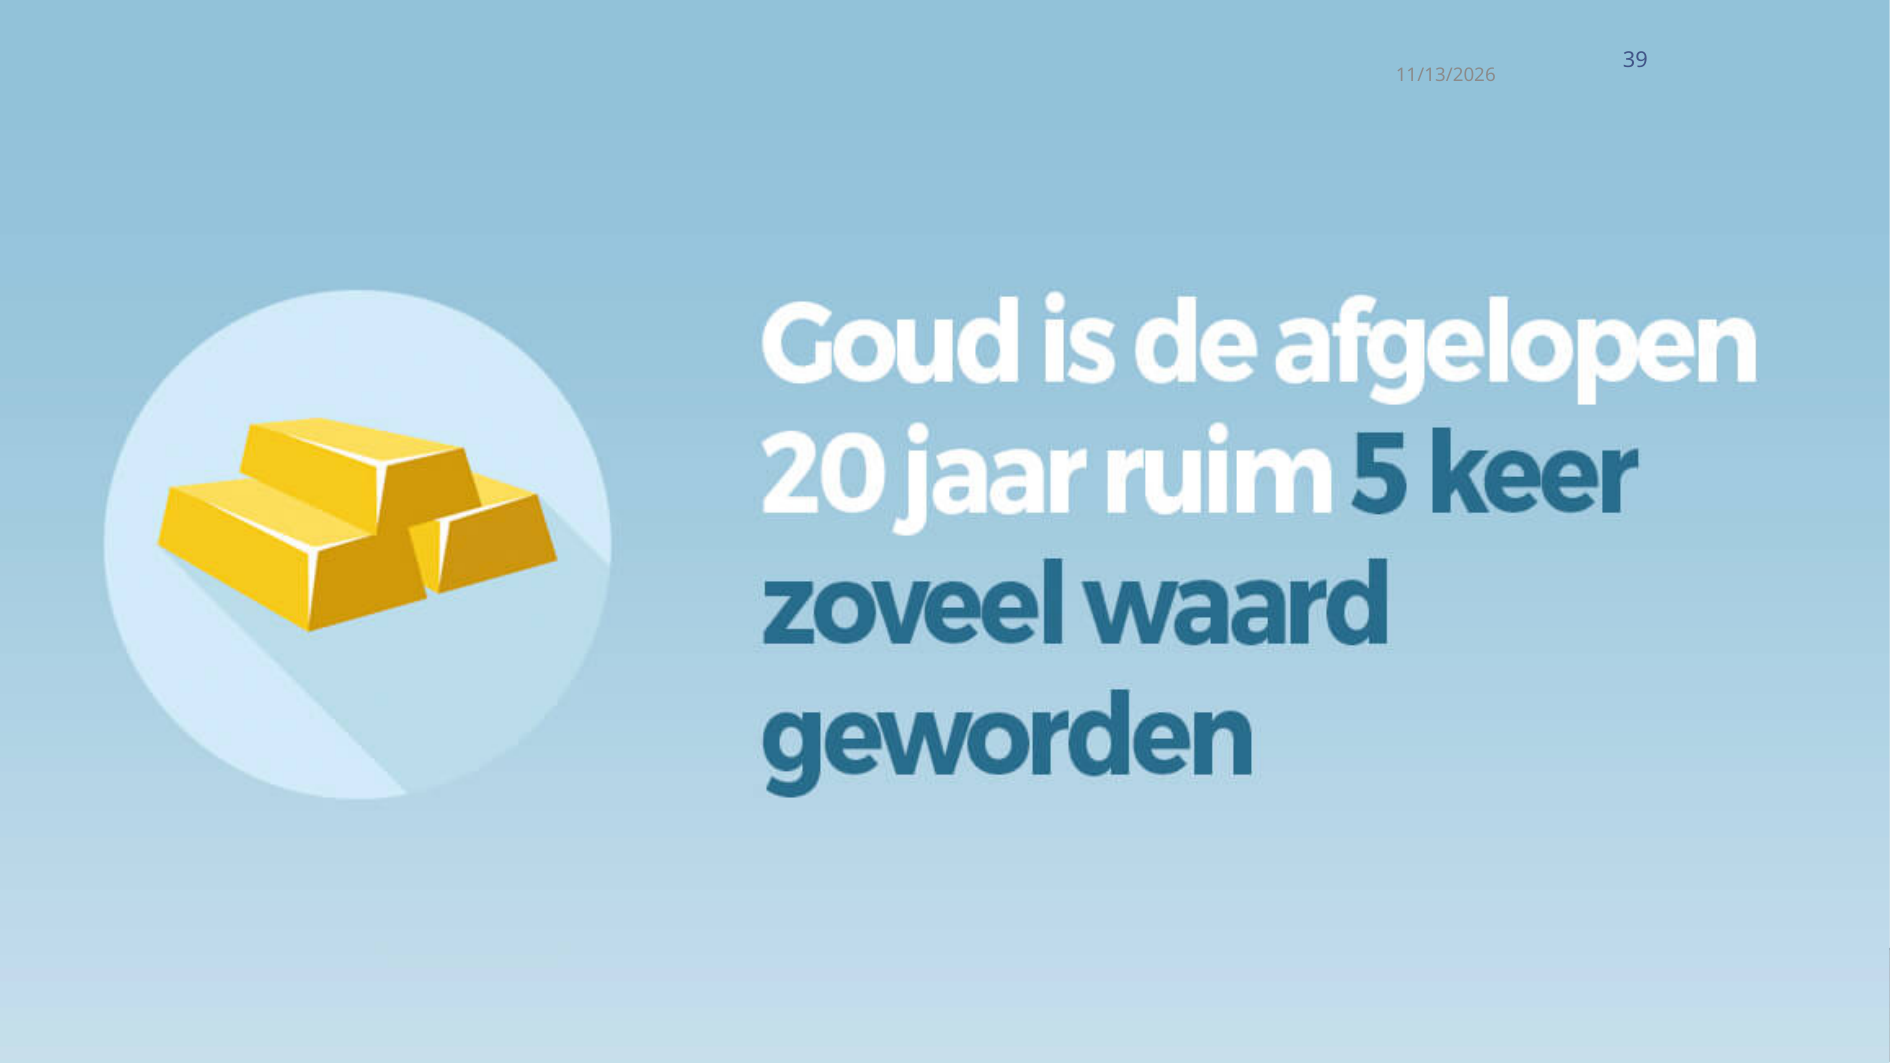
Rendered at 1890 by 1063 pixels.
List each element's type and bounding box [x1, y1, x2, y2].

list [0, 0, 1890, 1063]
